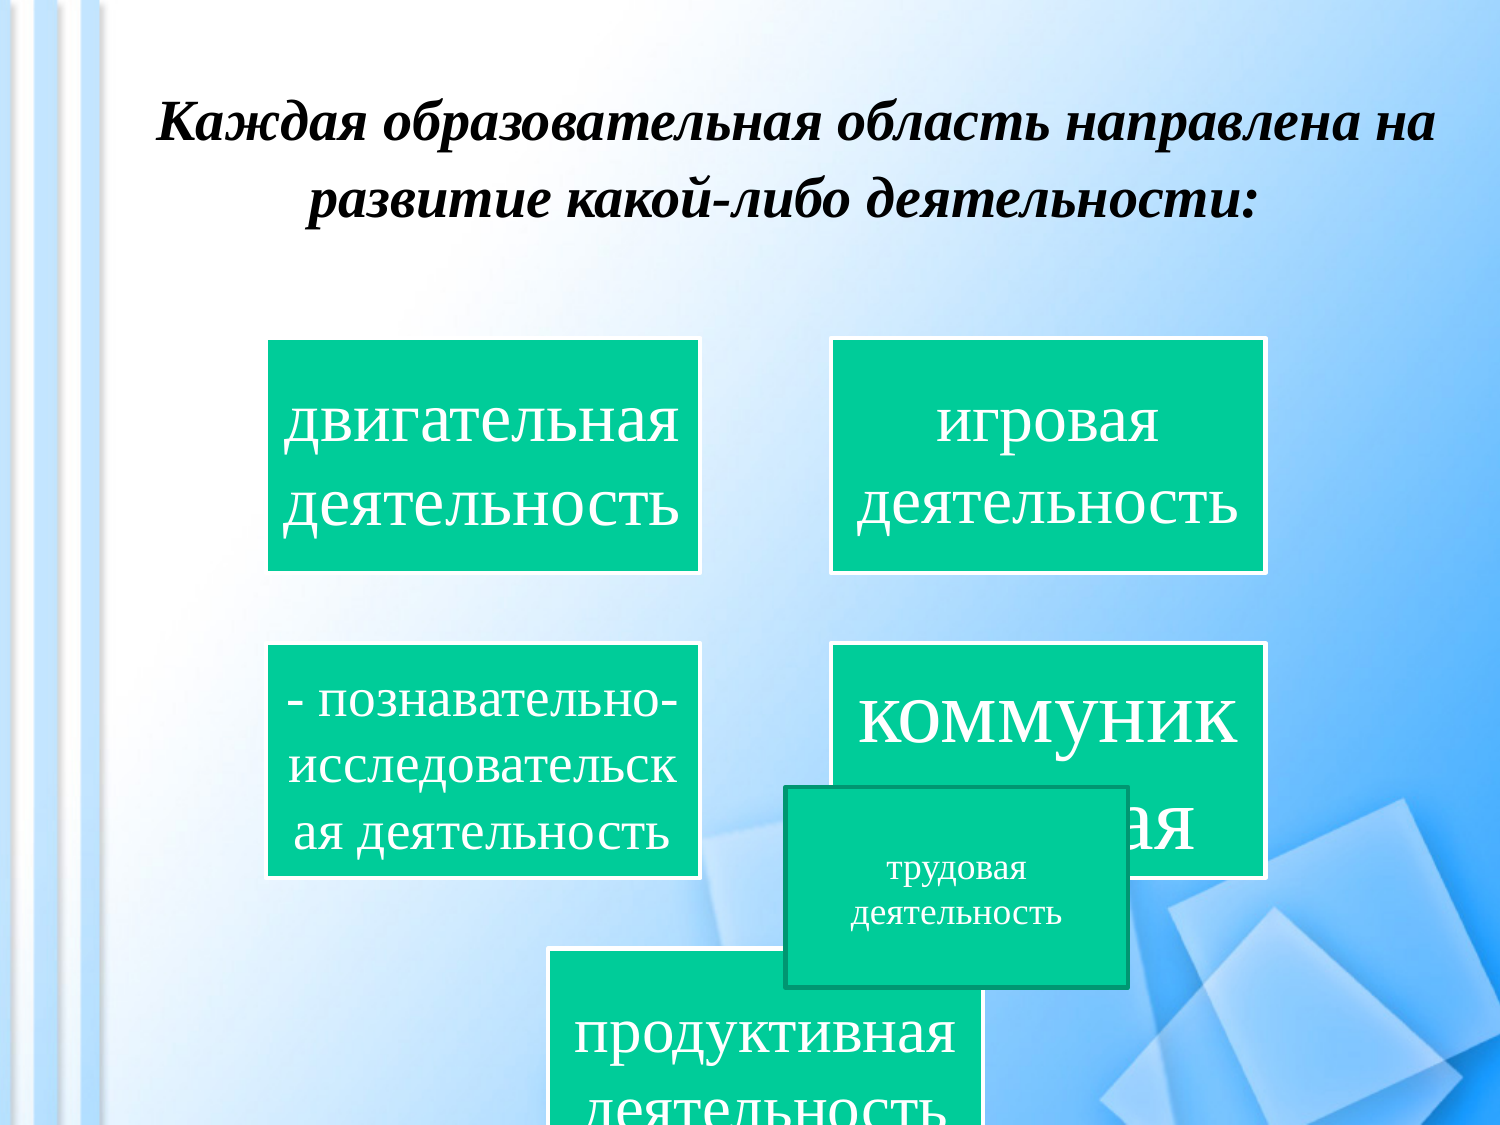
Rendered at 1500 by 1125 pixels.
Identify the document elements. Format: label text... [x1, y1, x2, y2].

picture [0, 0, 1500, 1125]
title Каждая образовательная область направлена на развитие какой-либо деятельности: [112, 99, 1459, 288]
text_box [265, 337, 1266, 1005]
